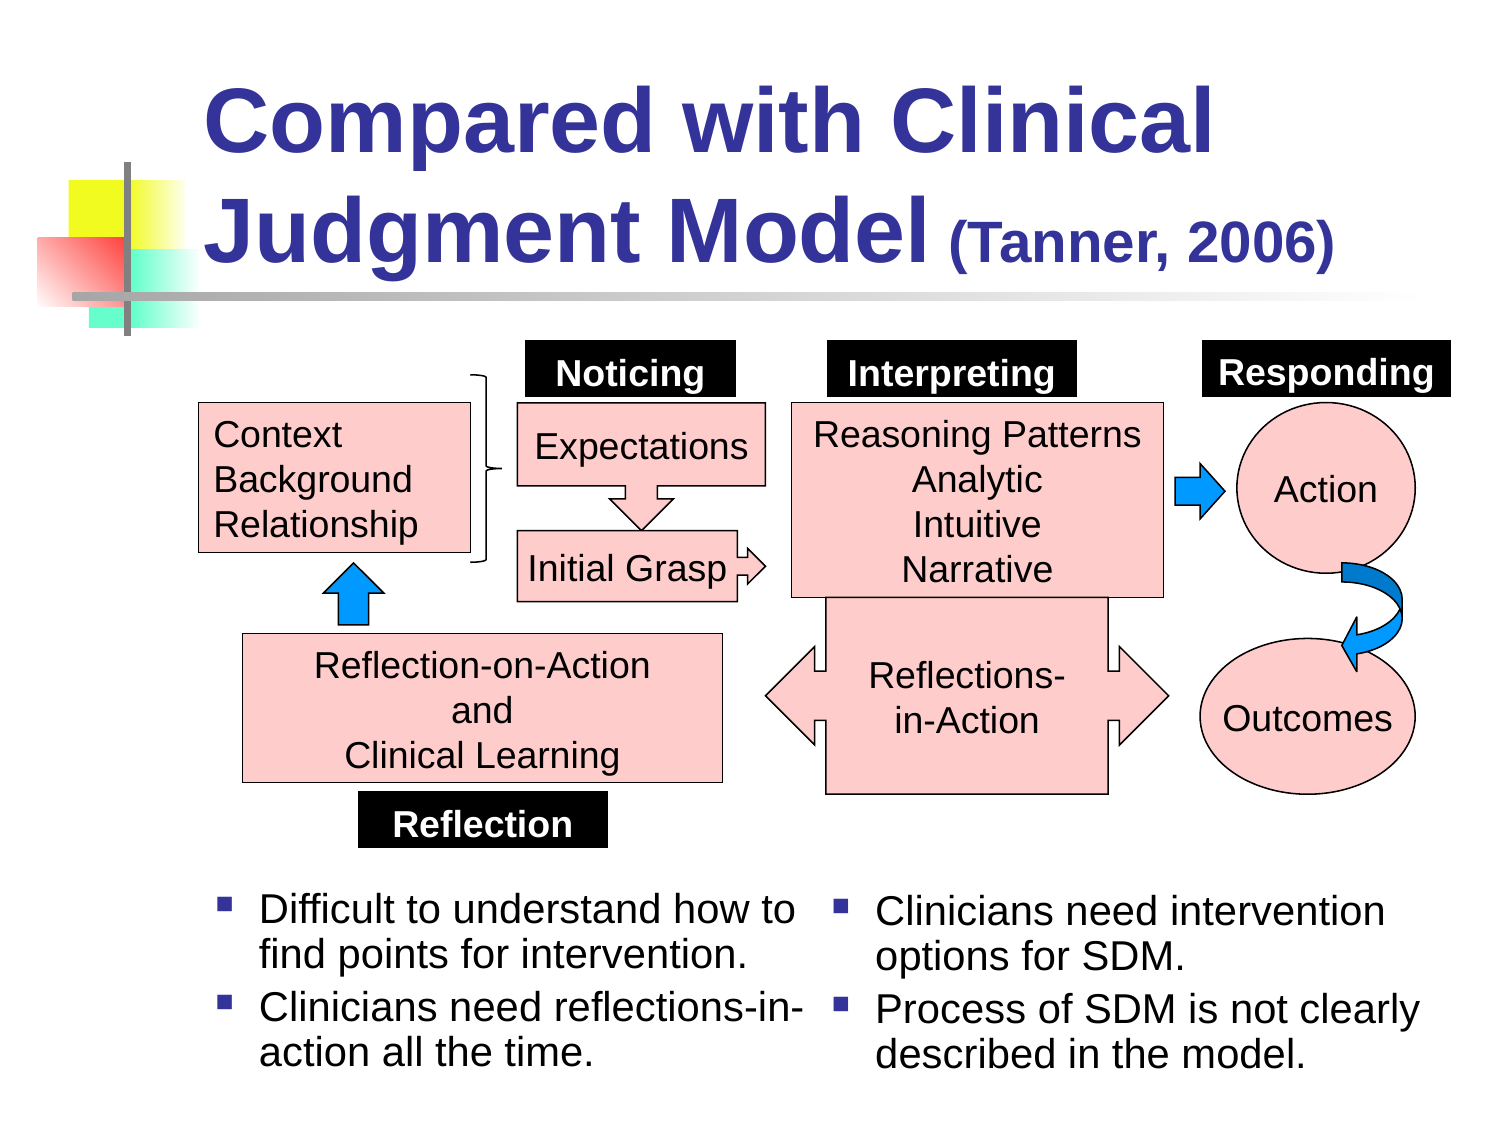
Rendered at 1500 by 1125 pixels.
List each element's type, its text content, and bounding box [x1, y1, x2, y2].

title Compared with Clinical Judgment Model (Tanner, 2006) [188, 101, 1468, 289]
text_box Expectations [517, 402, 766, 530]
list Difficult to understand how to find points for intervention. Clinicians need reflections-in-action all the time. [200, 880, 835, 1017]
text_box Responding [1202, 340, 1451, 396]
text_box [470, 374, 502, 563]
text_box Noticing [526, 341, 735, 397]
text_box Context Background Relationship [198, 402, 470, 553]
text_box Outcomes [1200, 638, 1416, 795]
text_box Action [1236, 402, 1416, 574]
text_box Initial Grasp [517, 530, 766, 602]
text_box [323, 562, 384, 625]
text_box Reasoning Patterns Analytic Intuitive Narrative [791, 402, 1164, 598]
text_box [1341, 562, 1403, 672]
text_box Reflection-on-Action and Clinical Learning [242, 633, 723, 783]
text_box Reflections- in-Action [765, 597, 1169, 795]
text_box Clinicians need intervention options for SDM. Process of SDM is not clearly described in the model. [816, 881, 1451, 1019]
text_box Reflection [358, 792, 607, 848]
text_box [1175, 463, 1225, 519]
text_box Interpreting [827, 341, 1076, 397]
